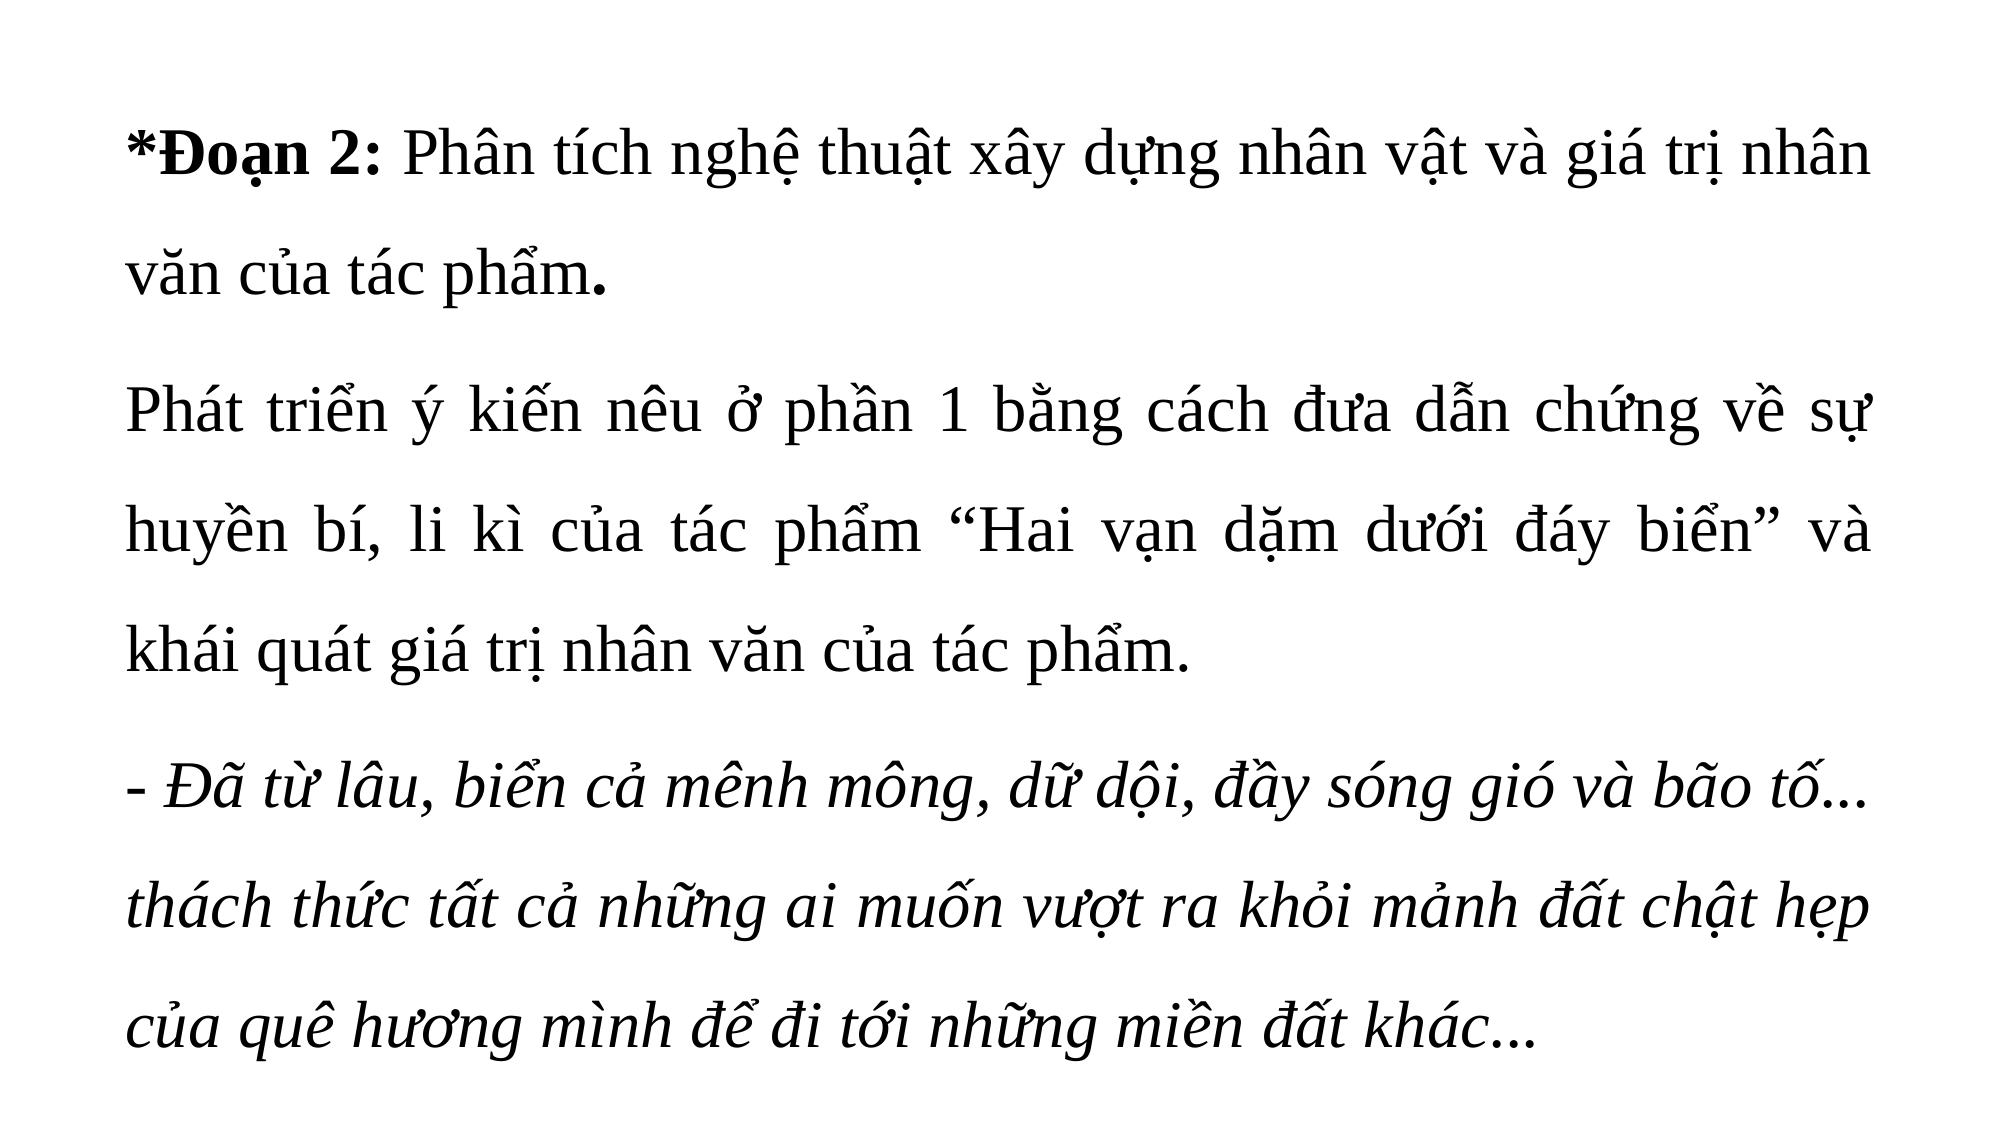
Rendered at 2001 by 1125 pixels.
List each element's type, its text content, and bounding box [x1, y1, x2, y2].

text_box *Đoạn 2: Phân tích nghệ thuật xây dựng nhân vật và giá trị nhân văn của tác phẩm. Phát triển ý kiến nêu ở phần 1 bằng cách đưa dẫn chứng về sự huyền bí, li kì của tác phẩm “Hai vạn dặm dưới đáy biển” và khái quát giá trị nhân văn của tác phẩm. - Đã từ lâu, biển cả mênh mông, dữ dội, đầy sóng gió và bão tố... thách thức tất cả những ai muốn vượt ra khỏi mảnh đất chật hẹp của quê hương mình để đi tới những miền đất khác... [110, 60, 1890, 1069]
